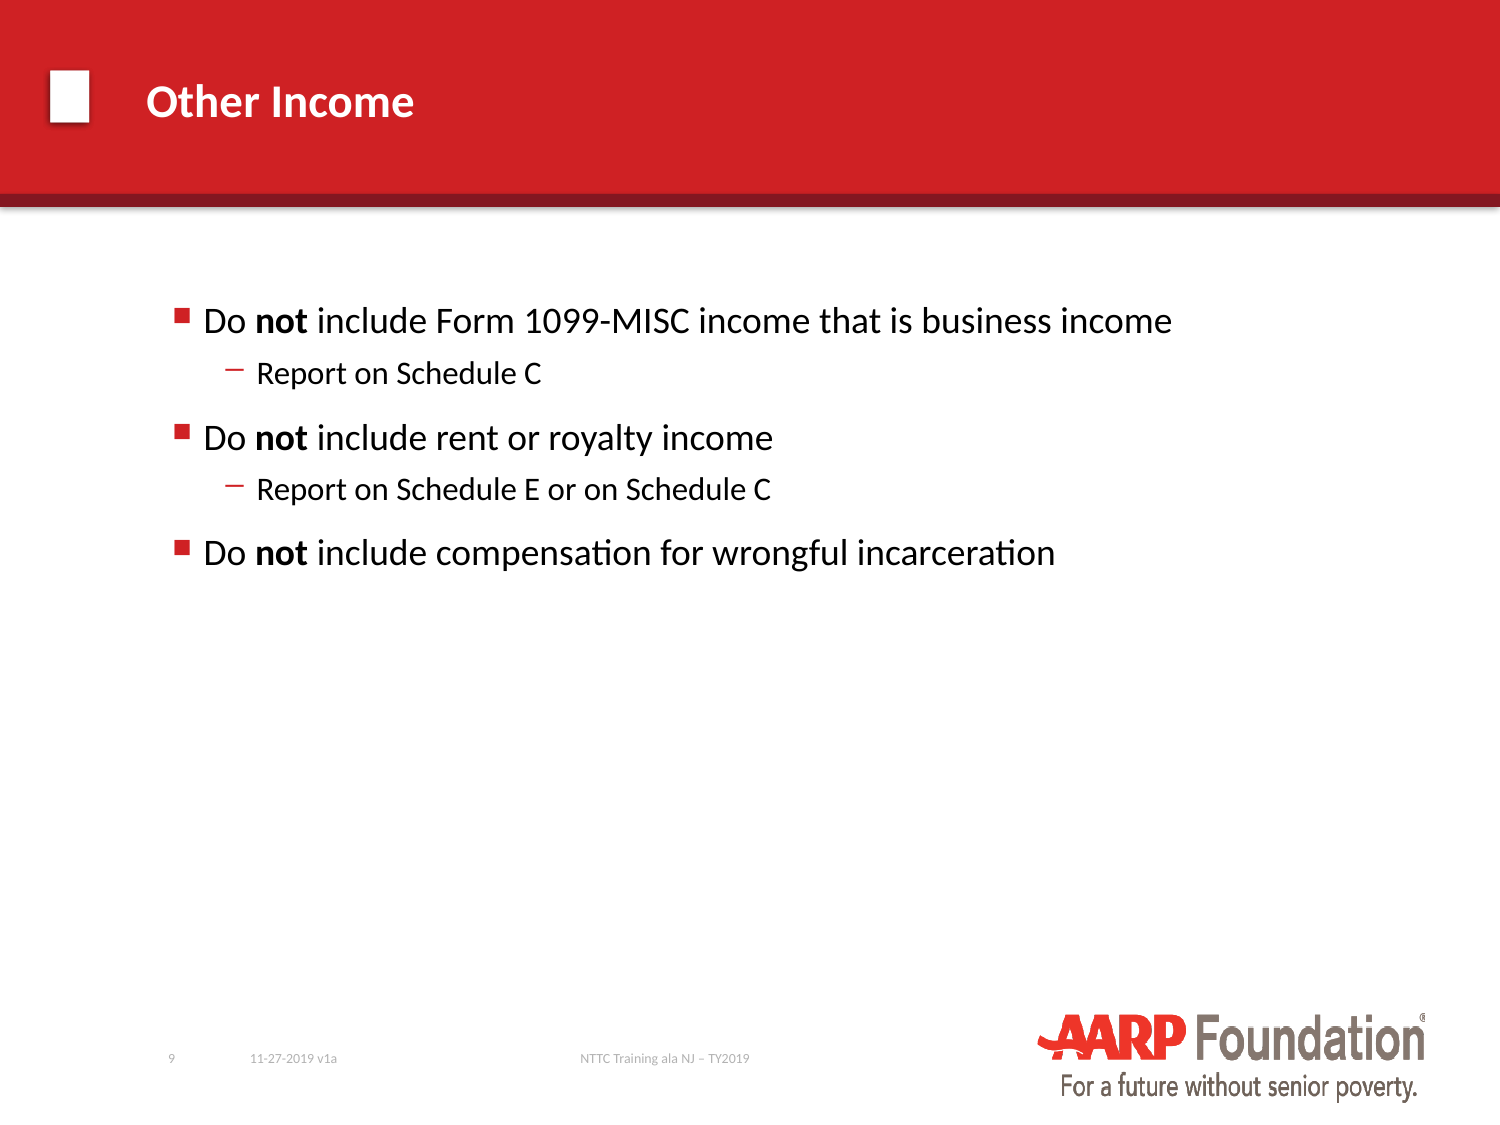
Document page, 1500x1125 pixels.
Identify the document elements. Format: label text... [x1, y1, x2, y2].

slide_number 9 [75, 1027, 191, 1088]
list Do not include Form 1099-MISC income that is business income Report on Schedule C Do not include rent or royalty income Report on Schedule E or on Schedule C Do not include compensation for wrongful incarceration [157, 288, 1358, 949]
footer NTTC Training ala NJ – TY2019 [427, 1027, 903, 1088]
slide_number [234, 1027, 399, 1088]
title Other Income [131, 4, 1331, 193]
